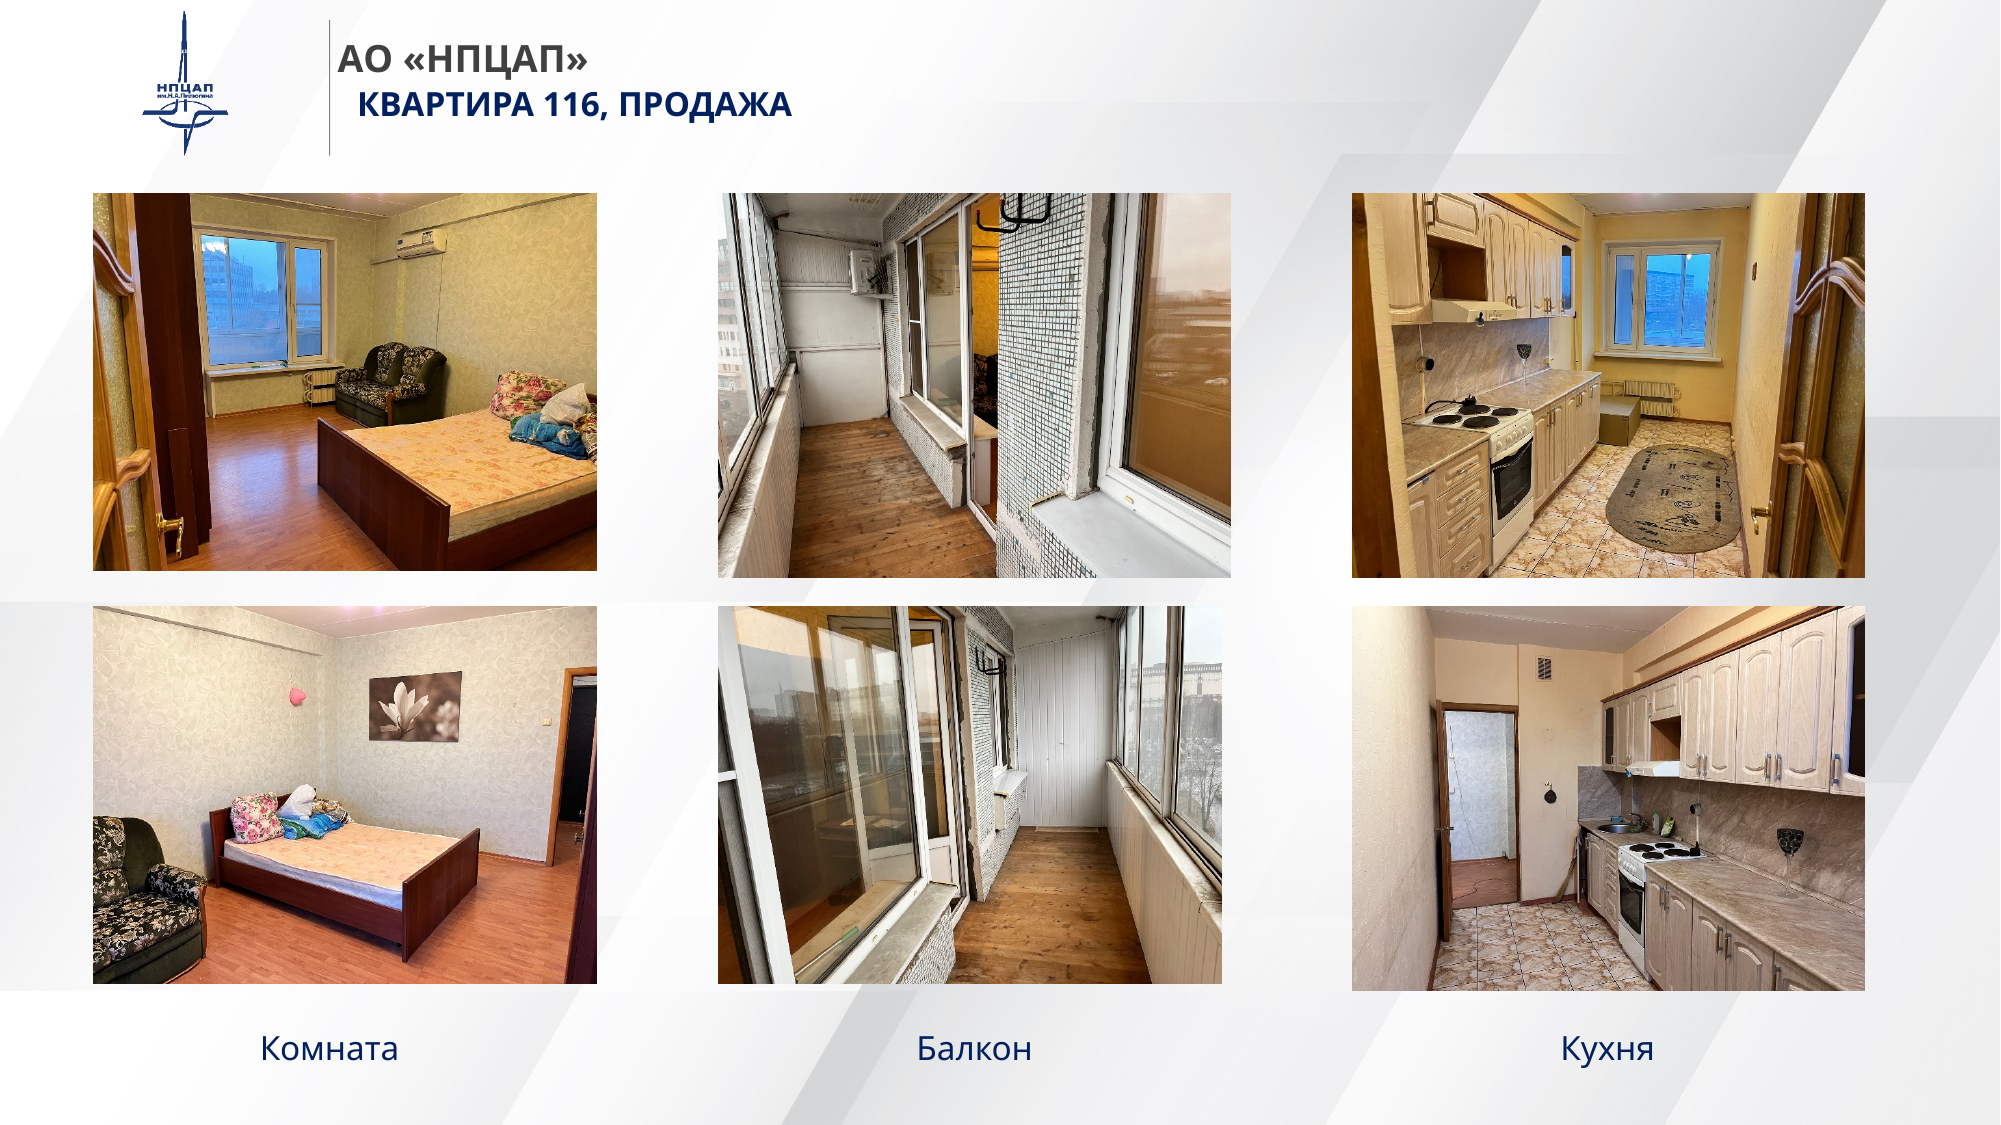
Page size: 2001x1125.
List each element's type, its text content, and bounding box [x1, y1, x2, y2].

picture [0, 0, 2001, 1125]
text_box КВАРТИРА 116, ПРОДАЖА [342, 75, 1079, 131]
text_box АО «НПЦАП» [322, 27, 329, 88]
text_box Балкон [725, 1019, 1224, 1075]
text_box АО «НПЦАП» [330, 27, 604, 88]
text_box Комната [80, 1019, 579, 1075]
text_box Кухня [1520, 1019, 1696, 1075]
